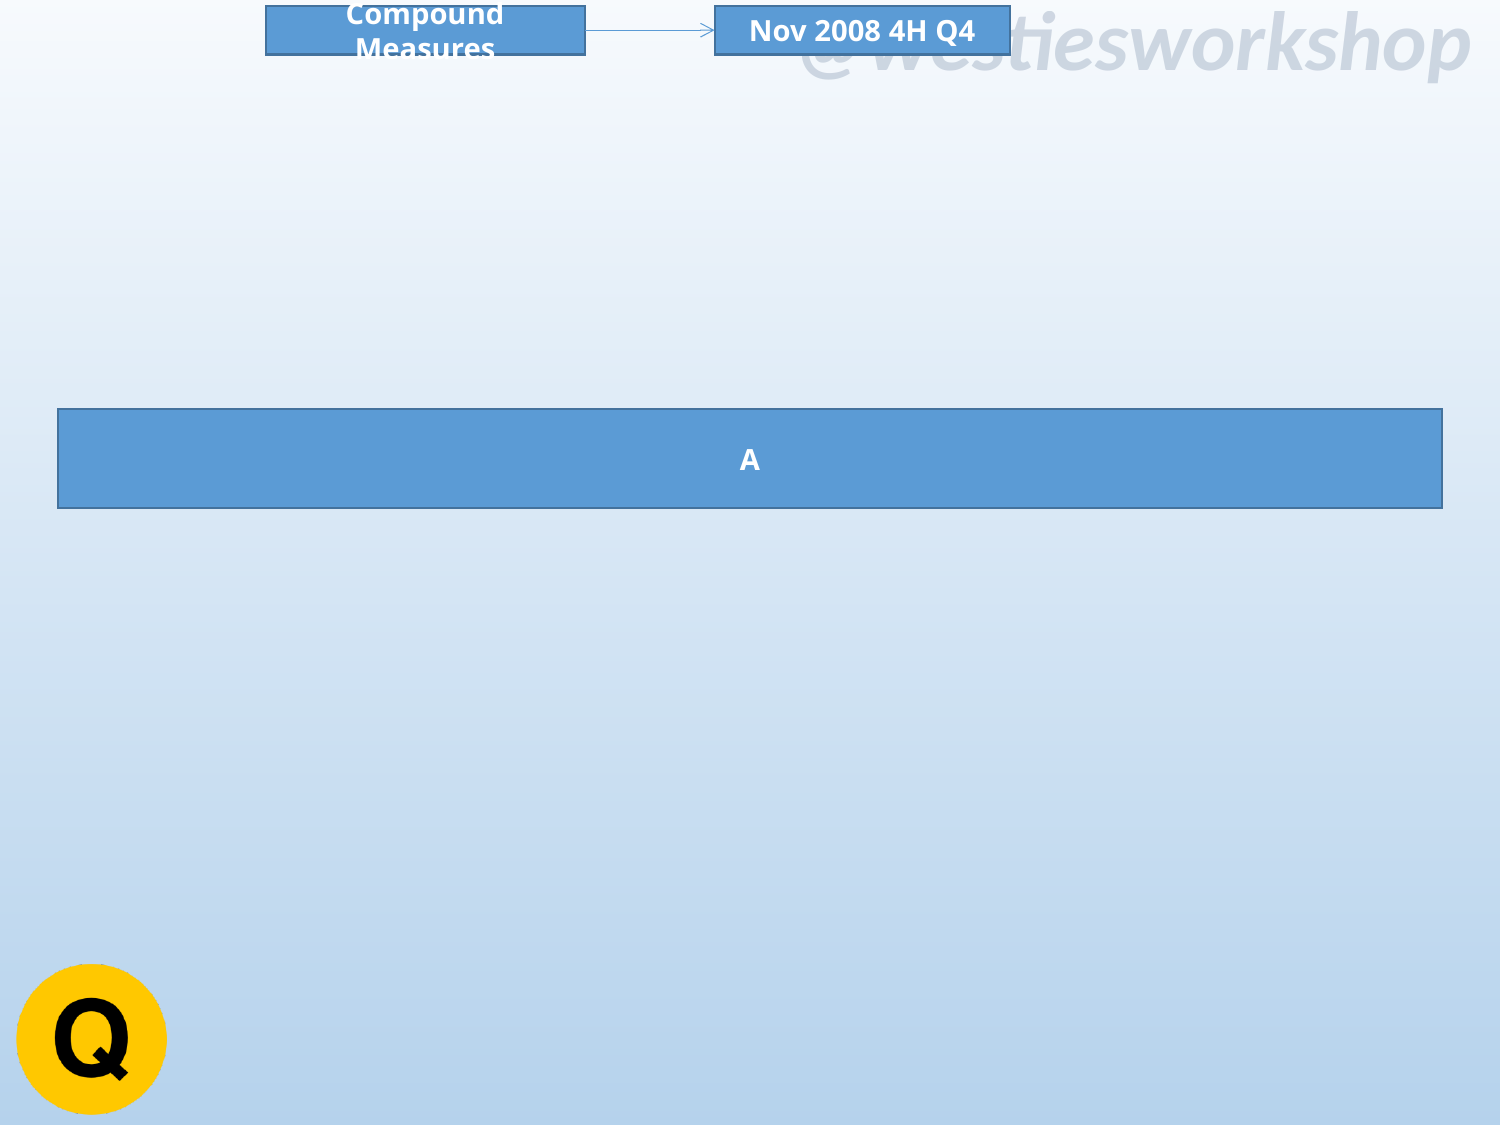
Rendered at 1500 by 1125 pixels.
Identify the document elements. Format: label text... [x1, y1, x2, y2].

text_box Nov 2008 4H Q4 [714, 5, 1011, 56]
picture [57, 408, 1443, 509]
picture [0, 940, 191, 1125]
text_box Compound Measures [265, 5, 586, 56]
